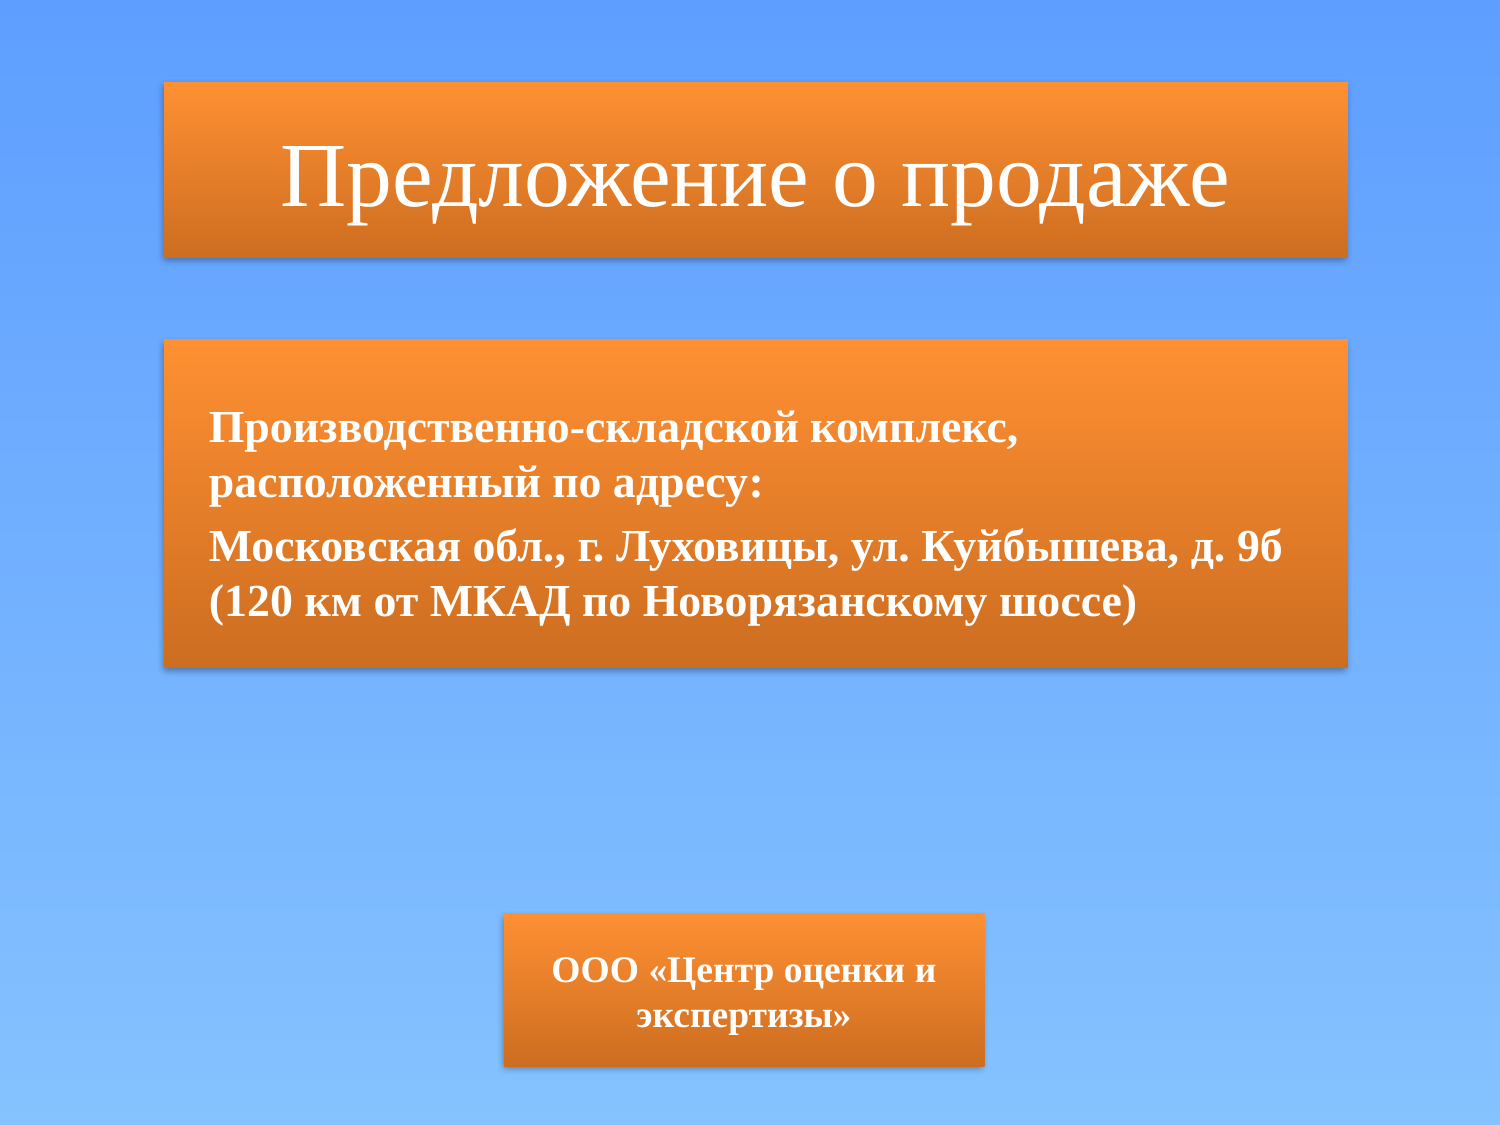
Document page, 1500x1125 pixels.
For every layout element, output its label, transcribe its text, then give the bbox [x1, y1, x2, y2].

subtitle Производственно-складской комплекс, расположенный по адресу: Московская обл., г. Луховицы, ул. Куйбышева, д. 9б (120 км от МКАД по Новорязанскому шоссе) [163, 339, 1348, 669]
title Предложение о продаже [163, 81, 1348, 259]
text_box ООО «Центр оценки и экспертизы» [503, 913, 985, 1067]
